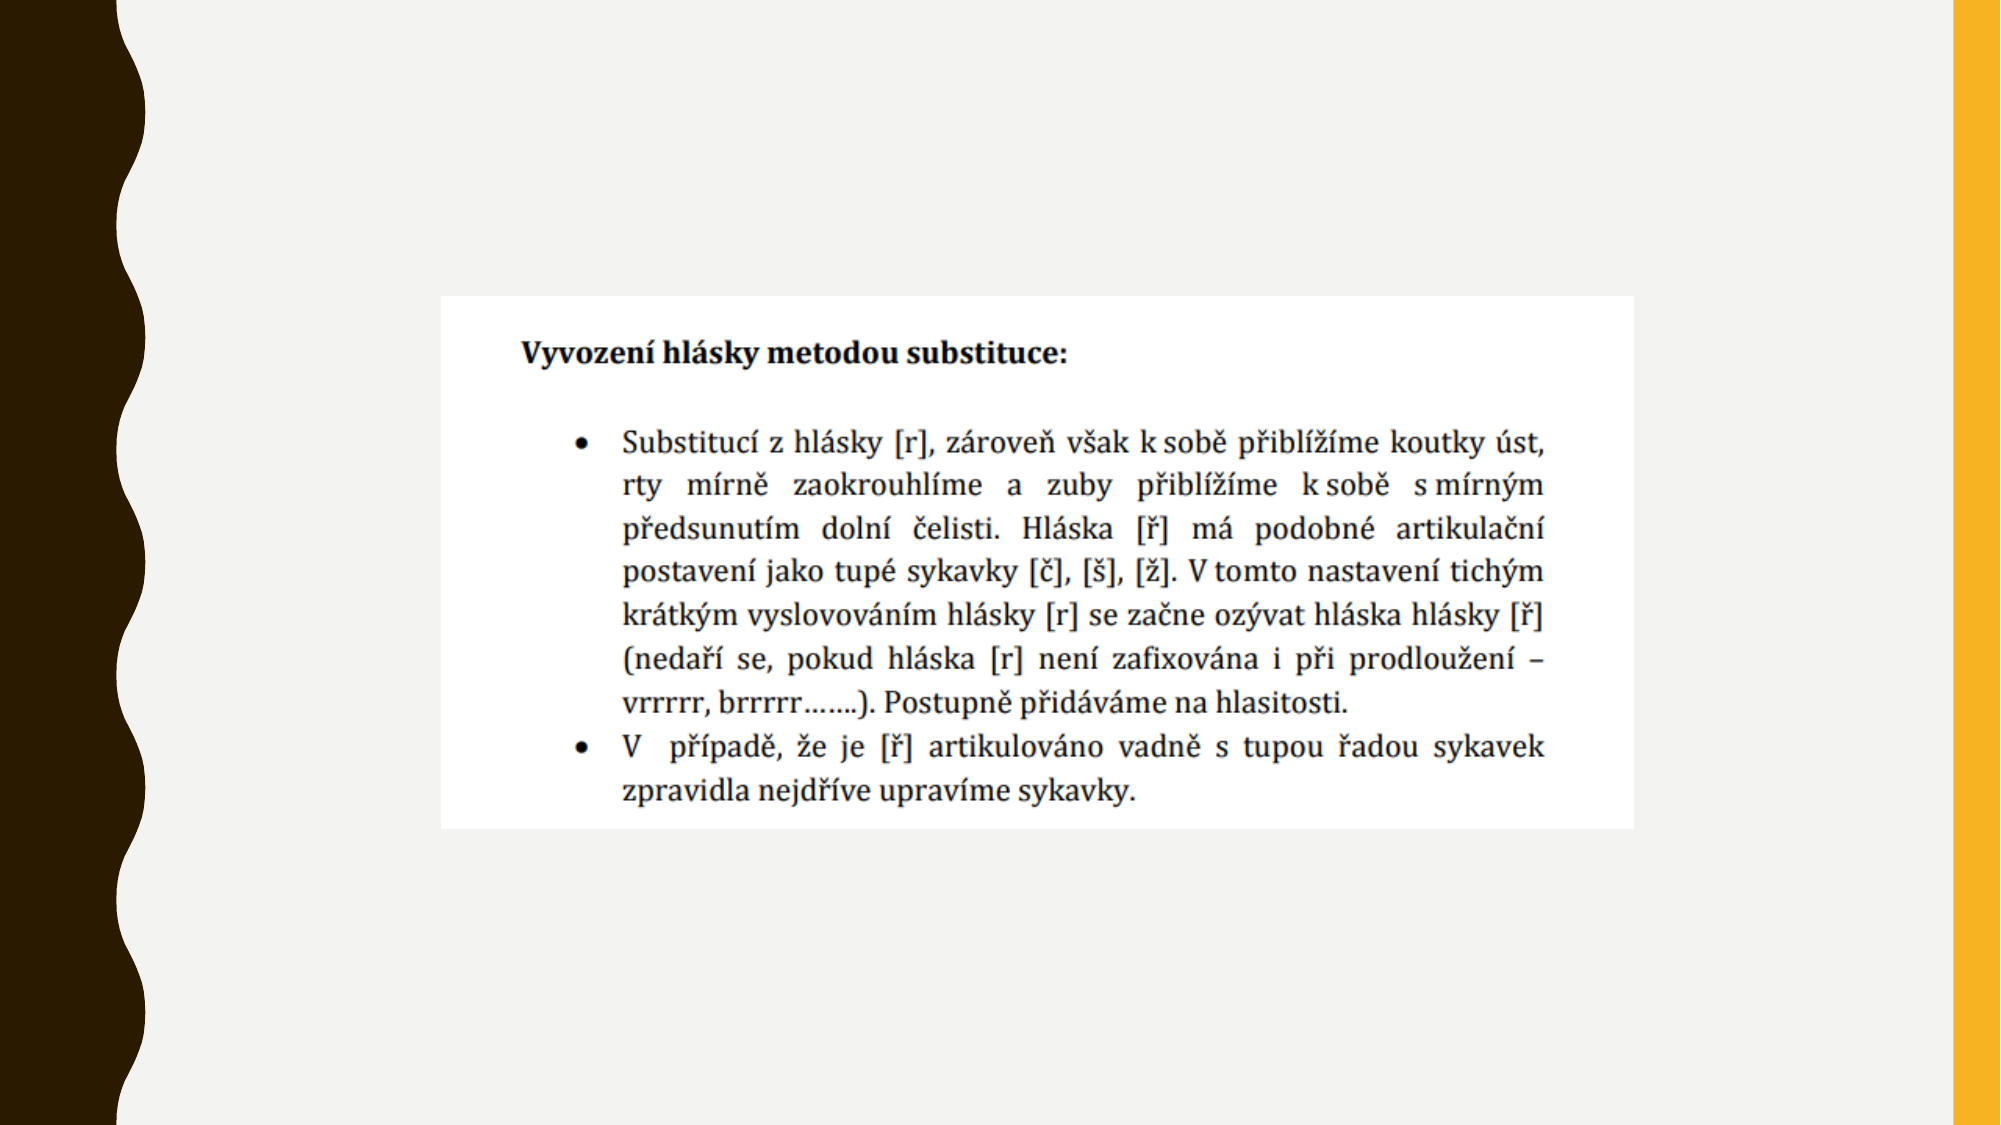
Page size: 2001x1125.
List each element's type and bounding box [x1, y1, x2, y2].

picture [441, 296, 1634, 829]
